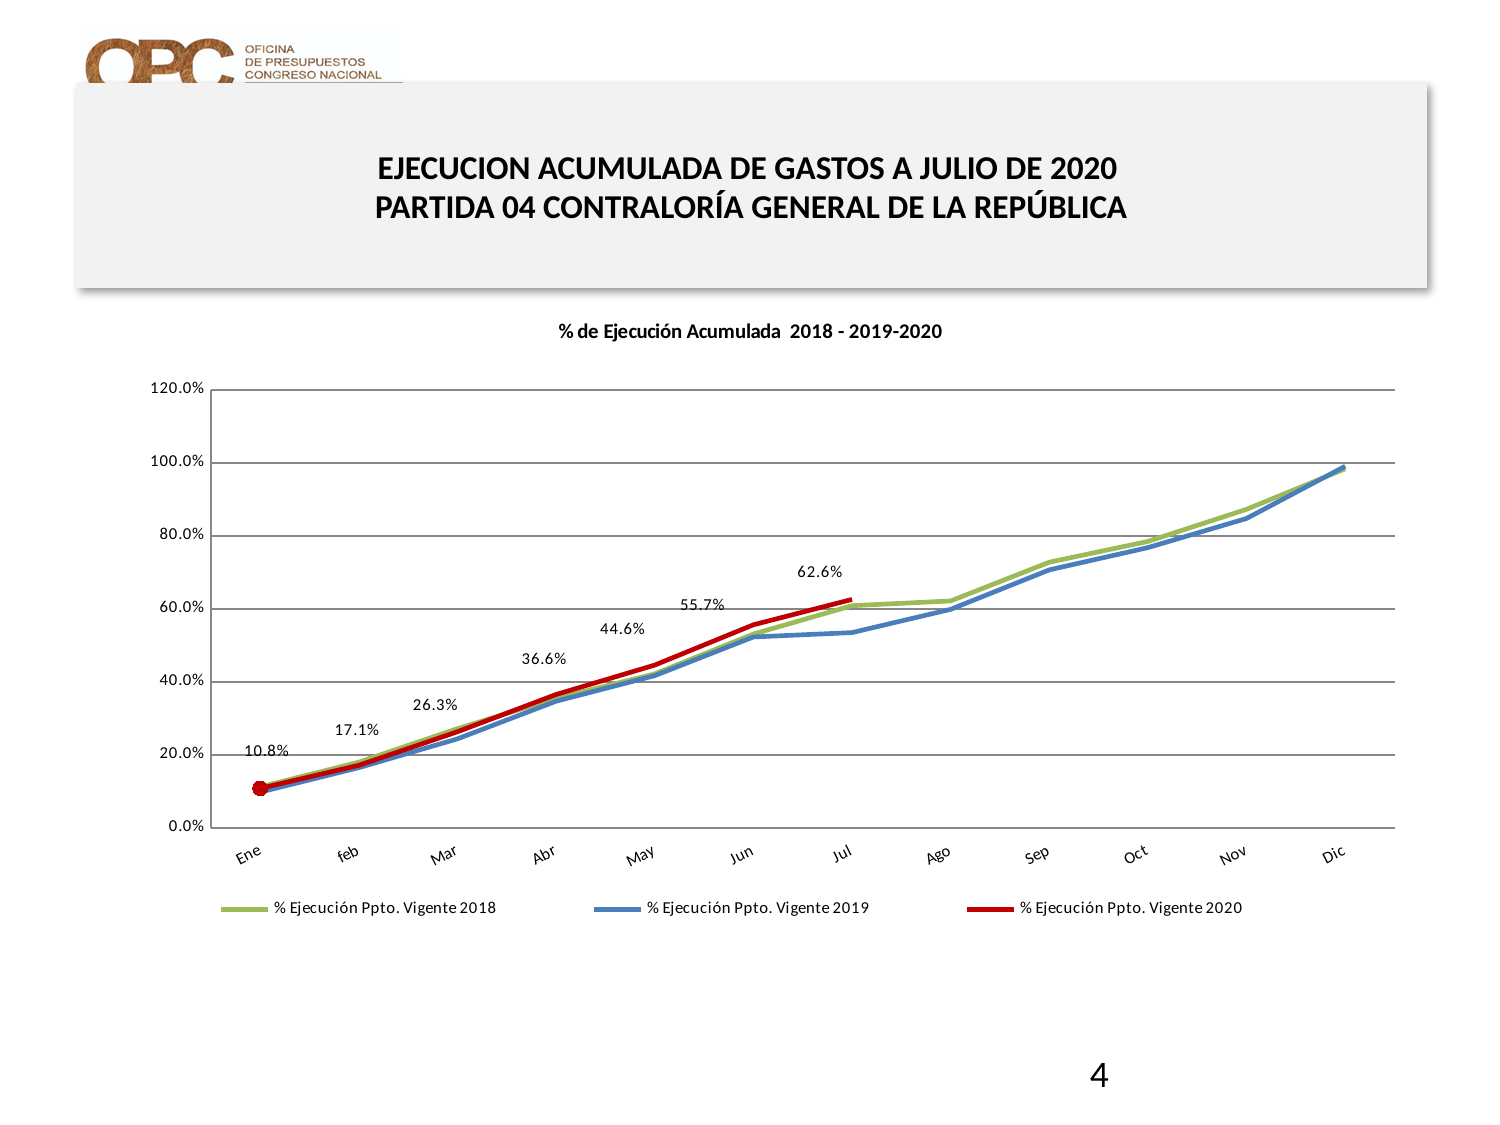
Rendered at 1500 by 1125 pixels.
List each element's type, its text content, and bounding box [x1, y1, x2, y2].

slide_number 4 [1074, 1042, 1425, 1103]
picture [82, 22, 403, 83]
title EJECUCION ACUMULADA DE GASTOS A JULIO DE 2020 PARTIDA 04 CONTRALORÍA GENERAL DE LA REPÚBLICA [76, 83, 1427, 288]
chart [76, 294, 1426, 965]
